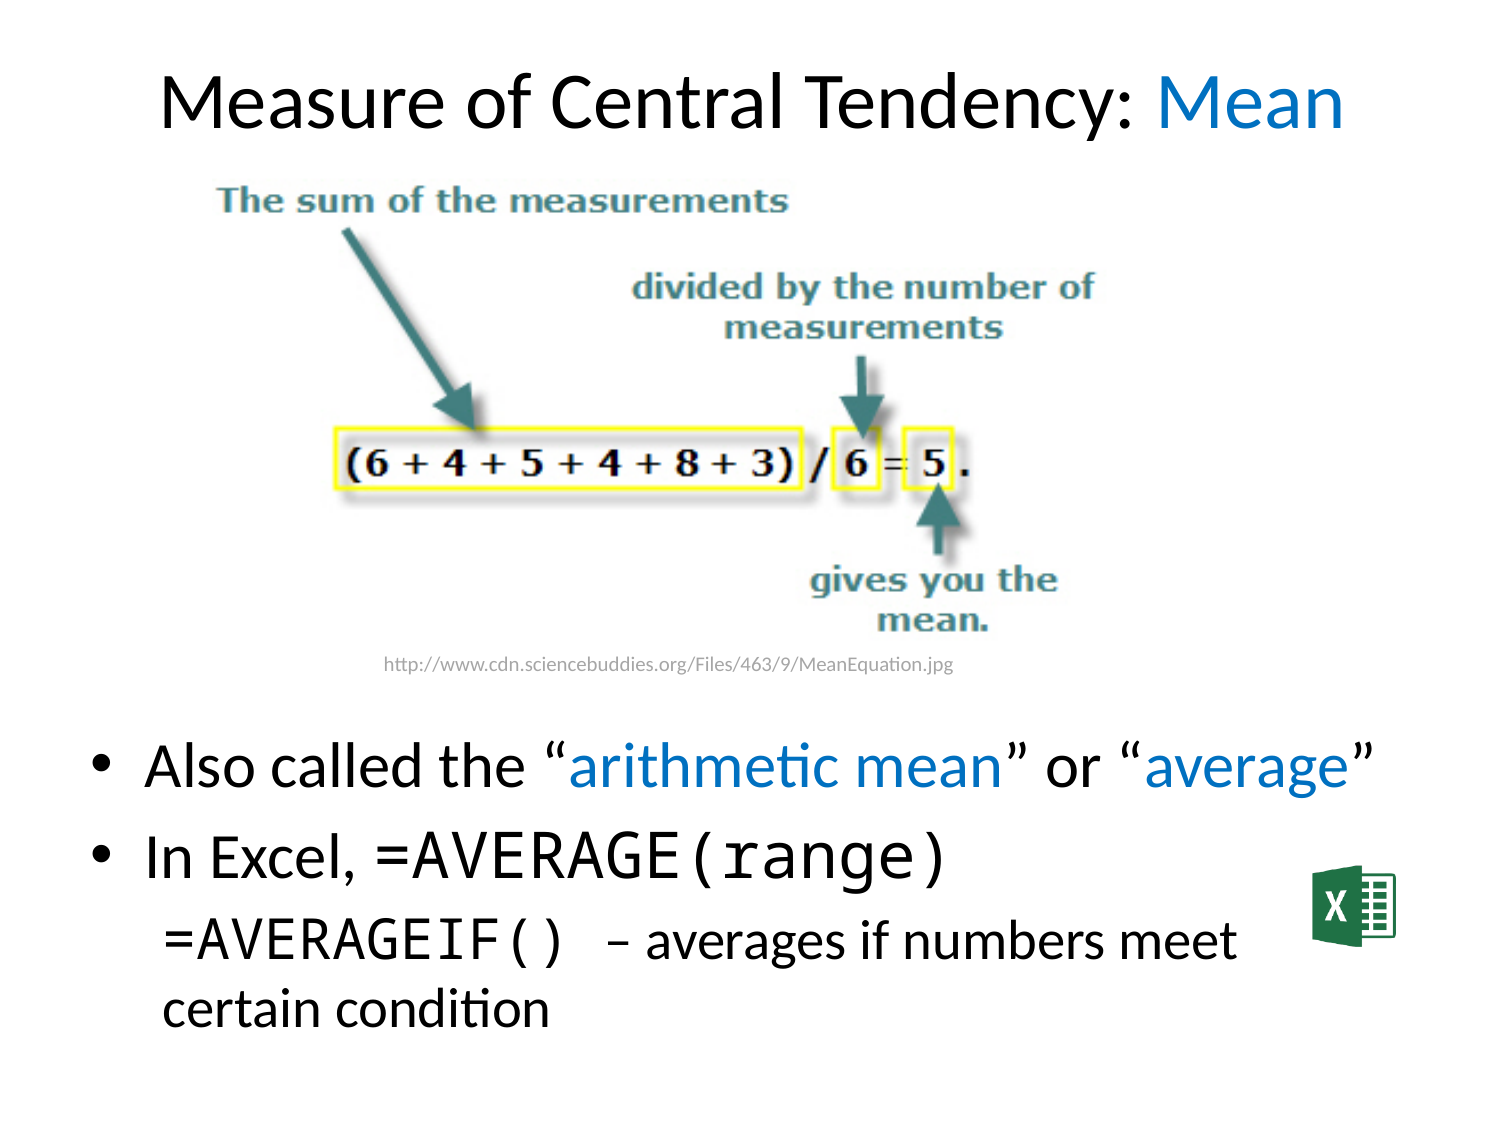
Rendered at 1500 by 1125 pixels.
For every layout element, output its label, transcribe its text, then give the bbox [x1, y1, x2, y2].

picture [1208, 837, 1499, 975]
title Measure of Central Tendency: Mean [77, 2, 1428, 191]
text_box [212, 162, 1126, 688]
list Also called the “arithmetic mean” or “average” In Excel, =AVERAGE(range) =AVERAGEIF() – averages if numbers meet certain condition [75, 262, 1425, 1113]
